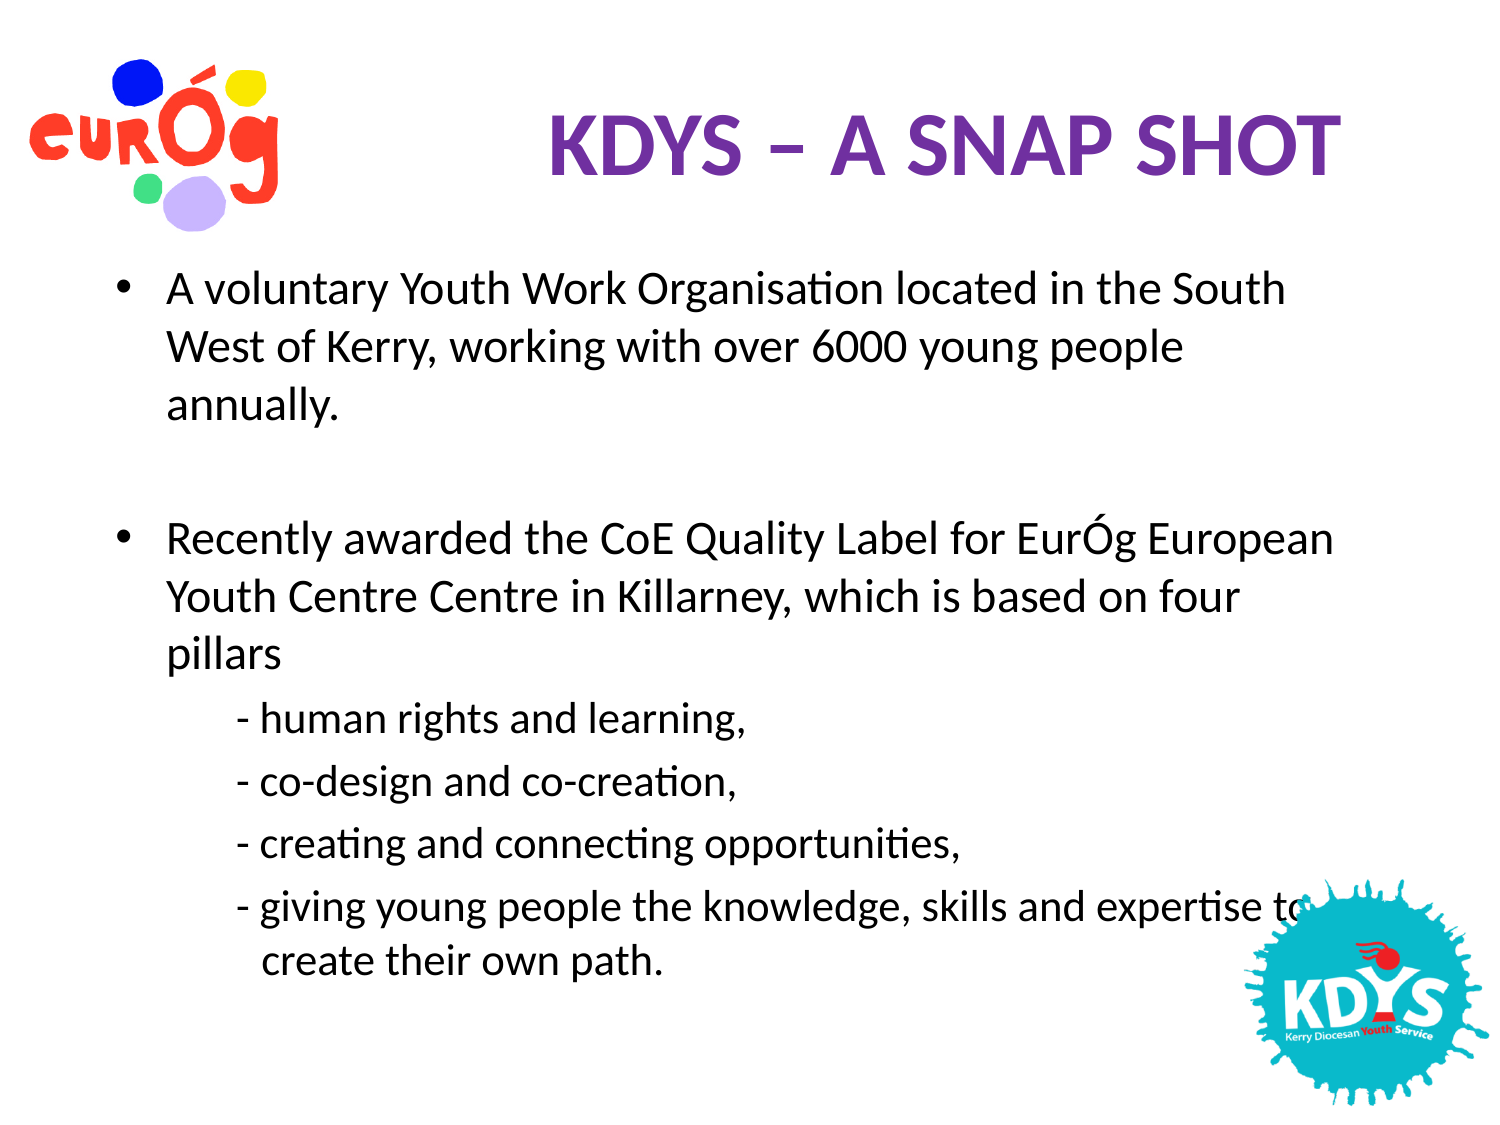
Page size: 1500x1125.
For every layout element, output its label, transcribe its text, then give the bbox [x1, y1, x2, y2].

title KDYS – A SNAP SHOT [466, 45, 1425, 233]
picture [29, 59, 278, 232]
picture [1229, 851, 1493, 1125]
list A voluntary Youth Work Organisation located in the South West of Kerry, working with over 6000 young people annually. Recently awarded the CoE Quality Label for EurÓg European Youth Centre Centre in Killarney, which is based on four pillars - human rights and learning, - co-design and co-creation, - creating and connecting opportunities, - giving young people the knowledge, skills and expertise to create their own path. [100, 249, 1372, 992]
